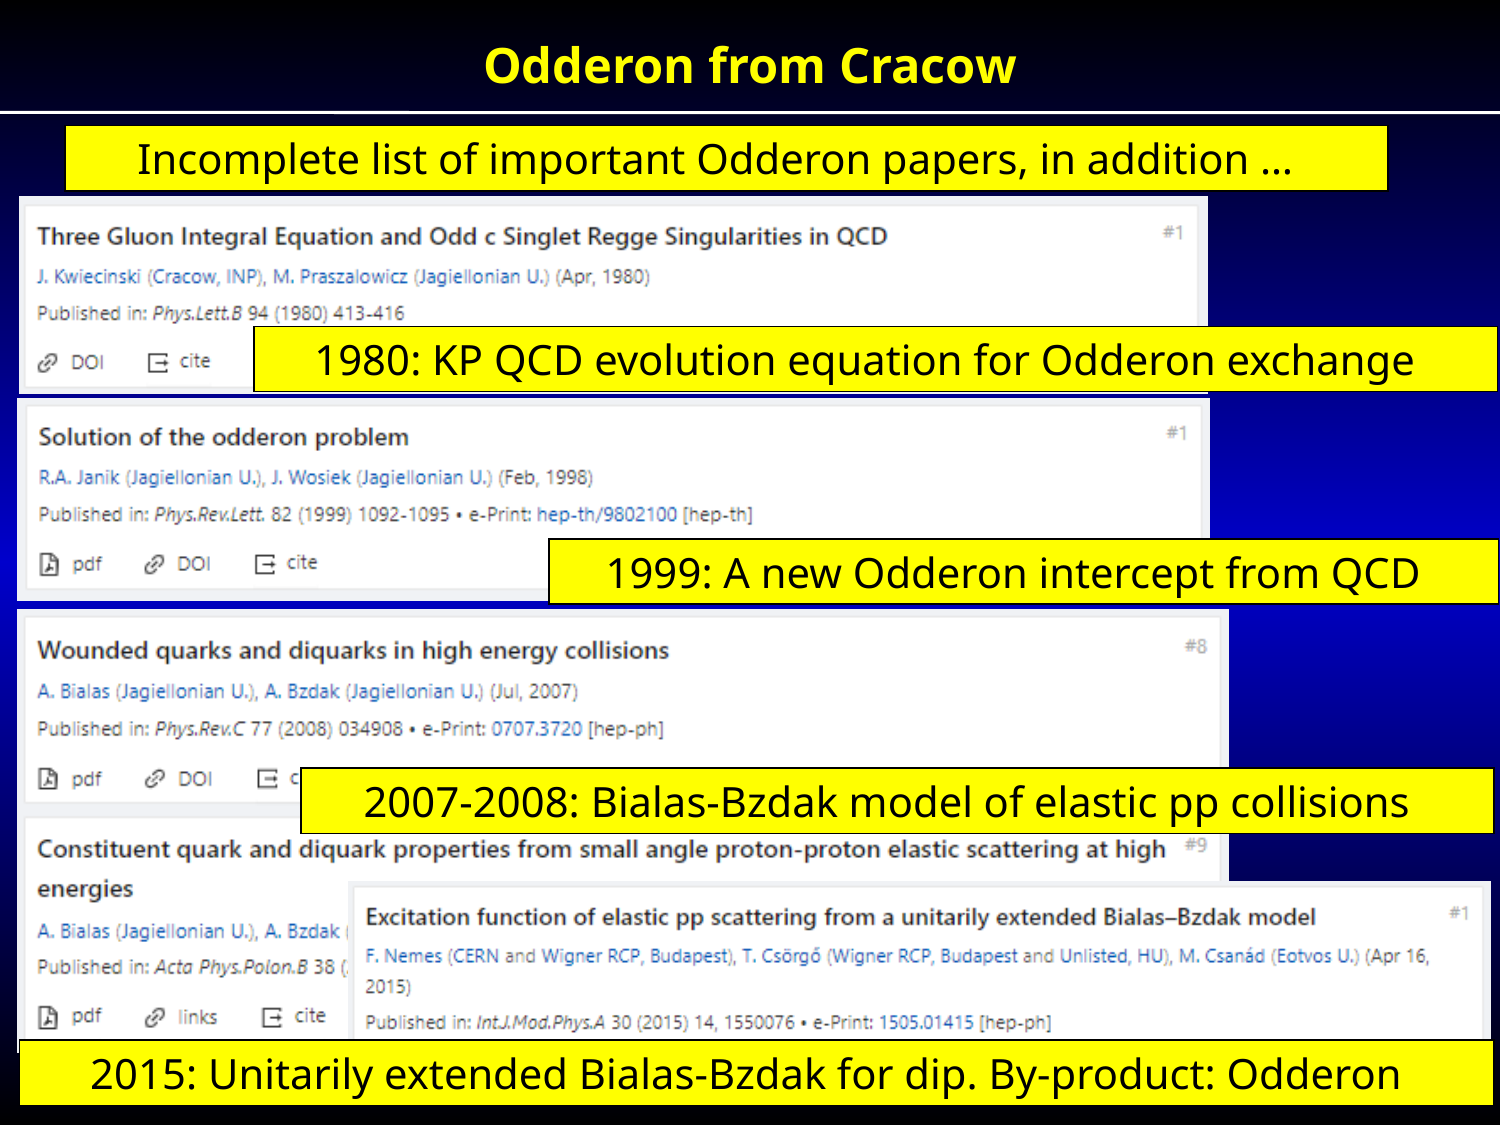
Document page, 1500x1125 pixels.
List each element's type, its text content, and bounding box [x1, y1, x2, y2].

text_box 8 [1494, 916, 1498, 967]
text_box Incomplete list of important Odderon papers, in addition … [64, 161, 1388, 191]
picture [19, 196, 1208, 395]
text_box 1980: KP QCD evolution equation for Odderon exchange [1213, 326, 1498, 392]
text_box 2007-2008: Bialas-Bzdak model of elastic pp collisions [1235, 768, 1495, 834]
text_box 1999: A new Odderon intercept from QCD [1214, 538, 1499, 605]
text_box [0, 18, 1500, 153]
text_box 2015: Unitarily extended Bialas-Bzdak for dip. By-product: Odderon [19, 1061, 343, 1106]
picture [17, 398, 1210, 601]
picture [17, 609, 1491, 1107]
